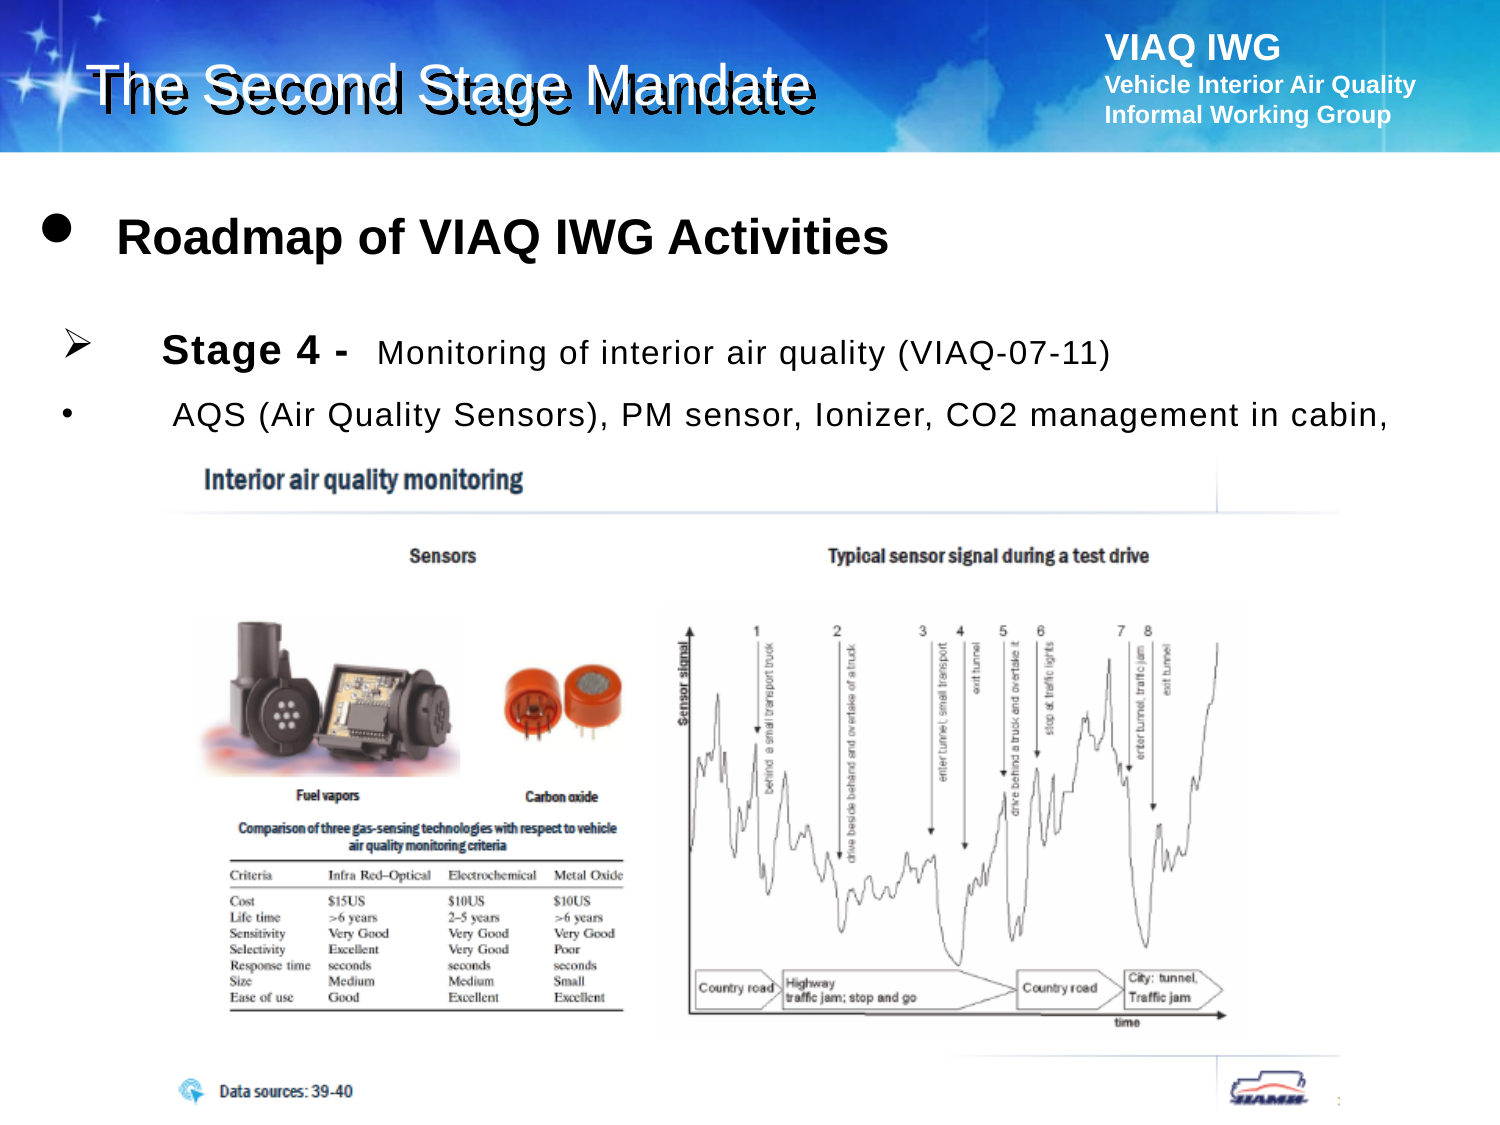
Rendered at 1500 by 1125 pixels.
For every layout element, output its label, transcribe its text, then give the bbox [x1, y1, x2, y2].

text_box Stage 4 - Monitoring of interior air quality (VIAQ-07-11) AQS (Air Quality Sensors), PM sensor, Ionizer, CO2 management in cabin, [46, 290, 1500, 1047]
text_box Roadmap of VIAQ IWG Activities [23, 196, 1500, 272]
picture [160, 451, 1340, 1118]
picture [0, 0, 1500, 152]
text_box The Second Stage Mandate [5, 39, 1500, 125]
